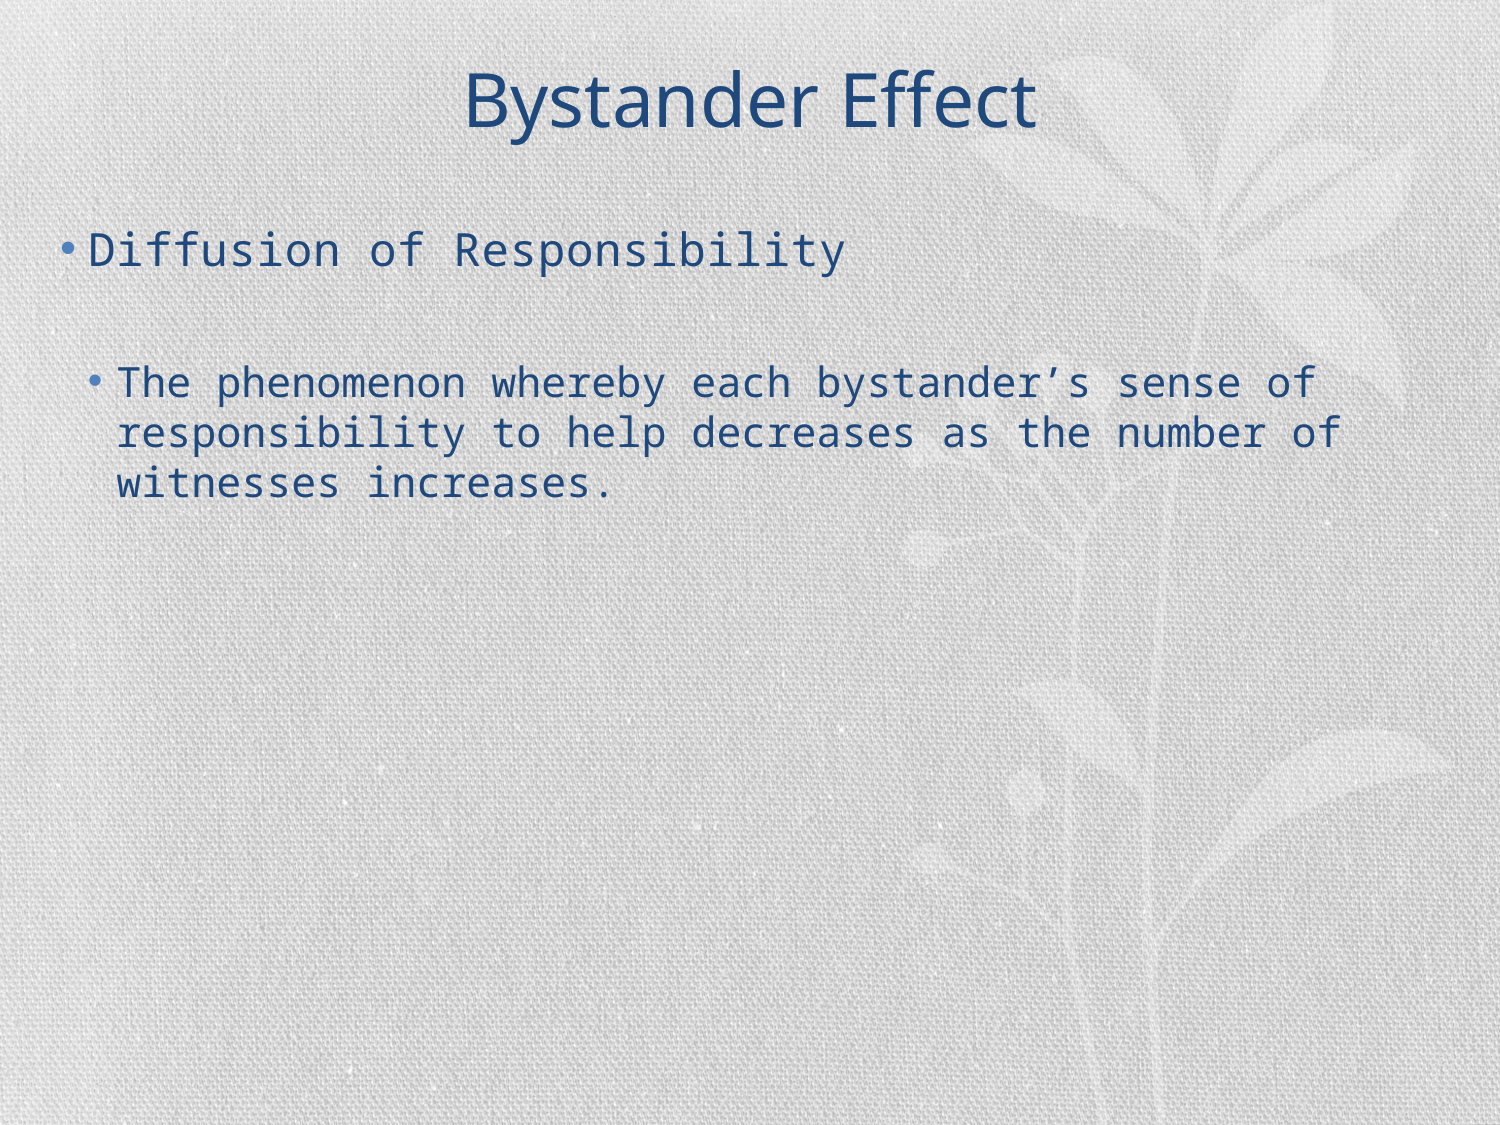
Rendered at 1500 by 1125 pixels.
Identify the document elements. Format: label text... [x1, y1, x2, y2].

list Diffusion of Responsibility The phenomenon whereby each bystander’s sense of responsibility to help decreases as the number of witnesses increases. [45, 213, 1455, 1023]
title Bystander Effect [45, 37, 1455, 150]
